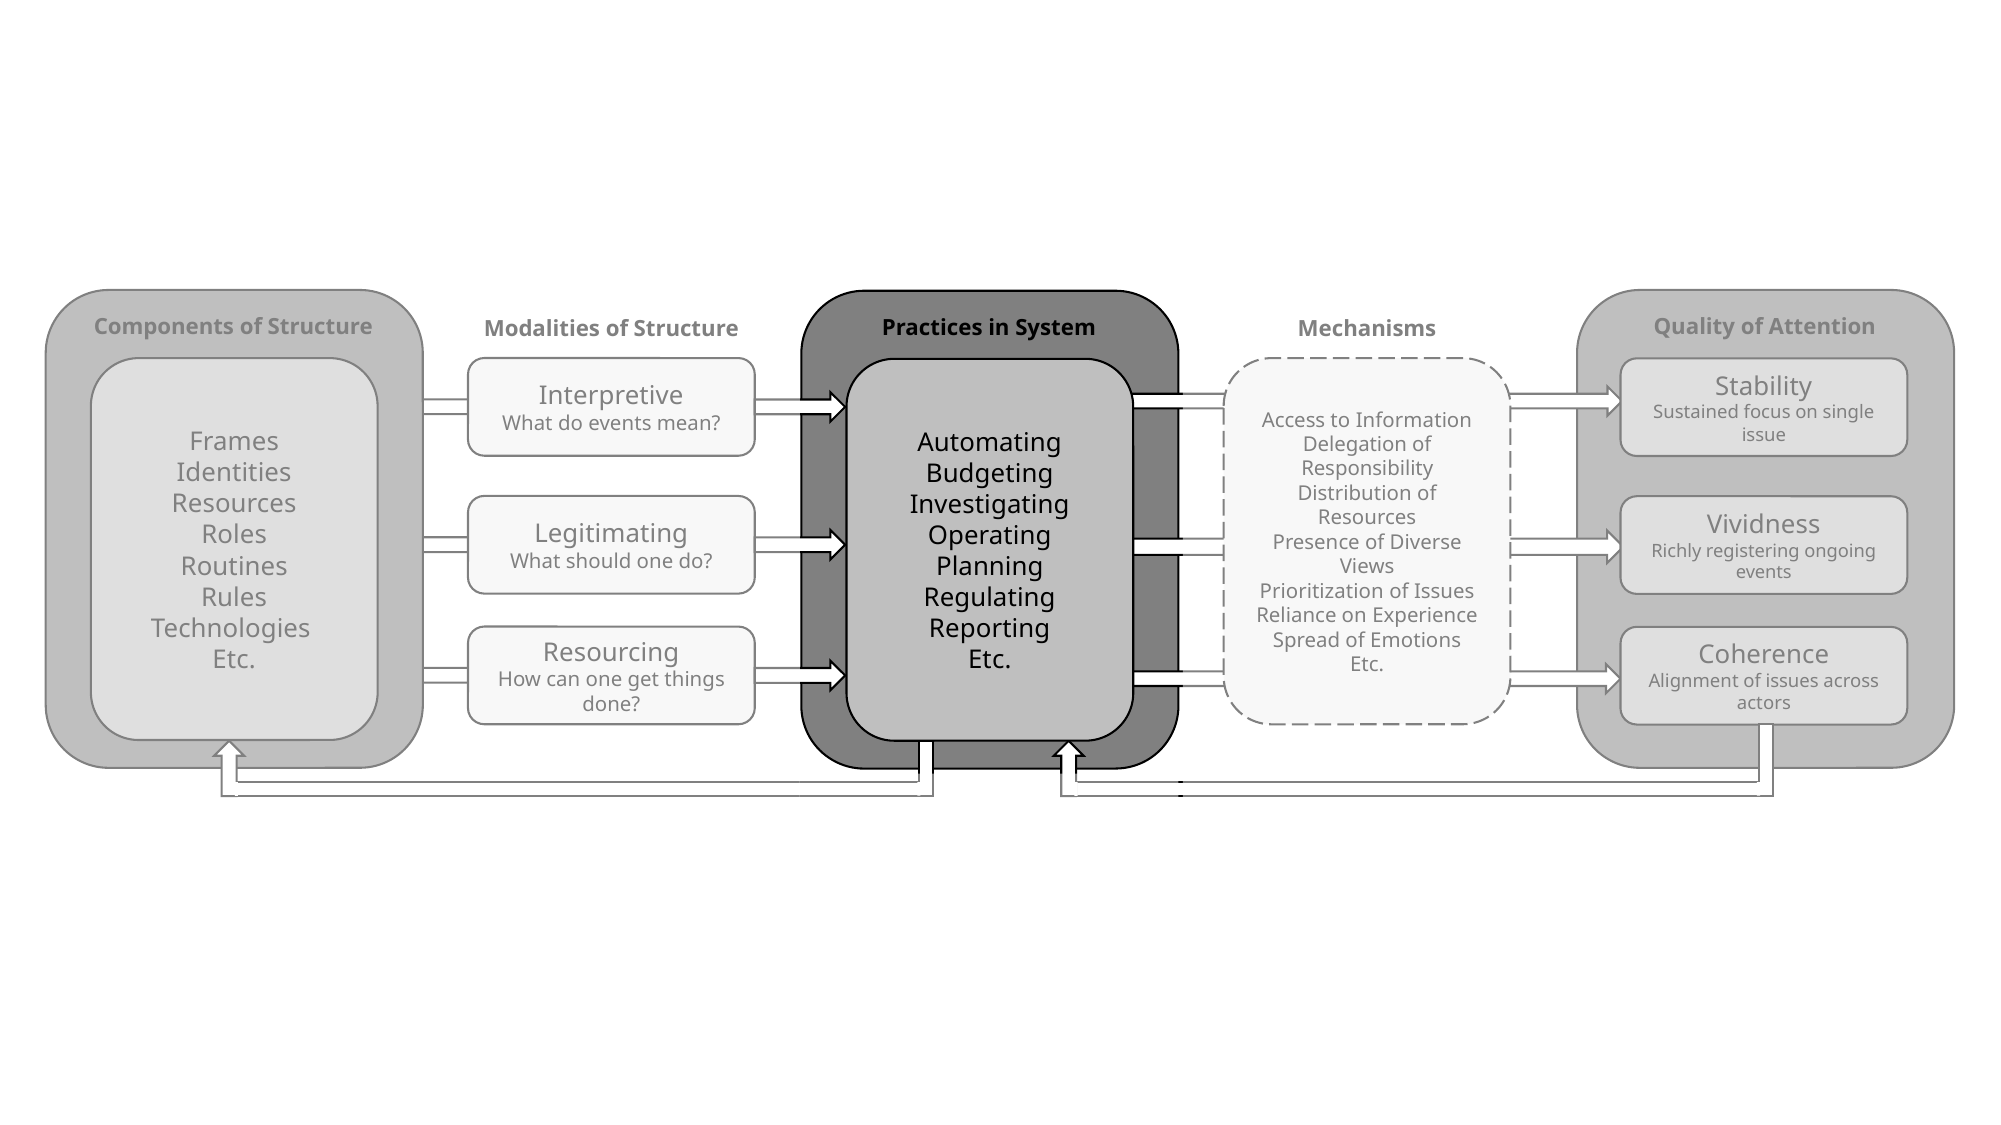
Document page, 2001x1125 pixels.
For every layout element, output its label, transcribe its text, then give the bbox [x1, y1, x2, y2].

text_box [1135, 537, 1182, 556]
text_box [17, 163, 801, 1009]
text_box [1135, 670, 1182, 688]
text_box [799, 773, 1179, 1061]
text_box [801, 527, 845, 563]
text_box [801, 389, 845, 425]
text_box [801, 679, 918, 770]
text_box Automating Budgeting Investigating Operating Planning Regulating Reporting Etc. [845, 357, 1135, 742]
text_box [1182, 171, 1966, 1017]
text_box [1135, 410, 1180, 537]
text_box [1133, 392, 1182, 410]
text_box [1051, 742, 1087, 773]
text_box Practices in System [867, 305, 1112, 347]
text_box [1073, 688, 1180, 770]
text_box [918, 742, 934, 773]
text_box [934, 742, 1065, 770]
text_box [801, 410, 845, 542]
text_box [801, 548, 845, 672]
text_box [801, 289, 1180, 404]
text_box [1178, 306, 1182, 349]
text_box [1135, 556, 1180, 670]
text_box [801, 658, 845, 693]
